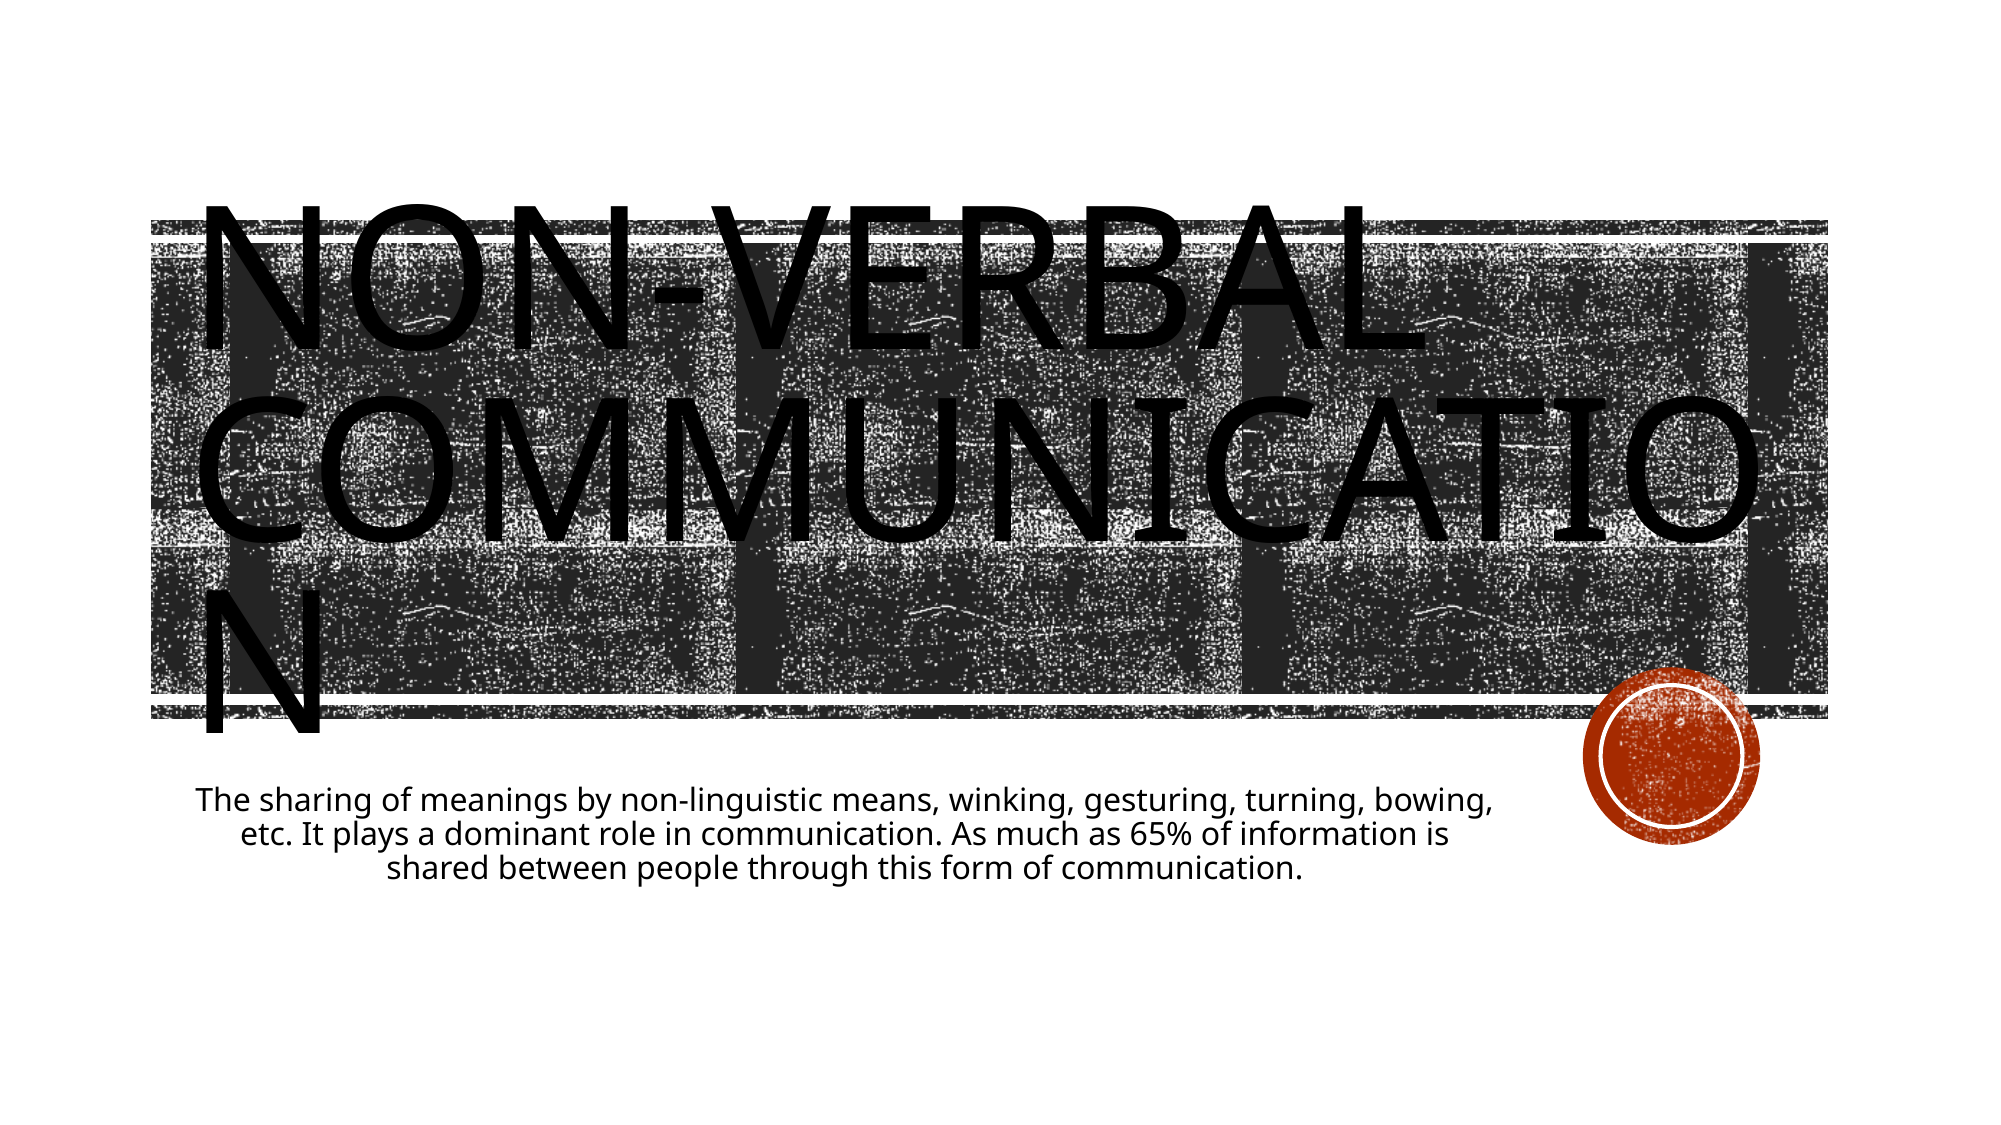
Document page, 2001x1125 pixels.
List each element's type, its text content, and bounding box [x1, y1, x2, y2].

subtitle The sharing of meanings by non-linguistic means, winking, gesturing, turning, bowing, etc. It plays a dominant role in communication. As much as 65% of information is shared between people through this form of communication. [175, 720, 1516, 896]
title NON-VERBAL Communication [172, 234, 1808, 733]
